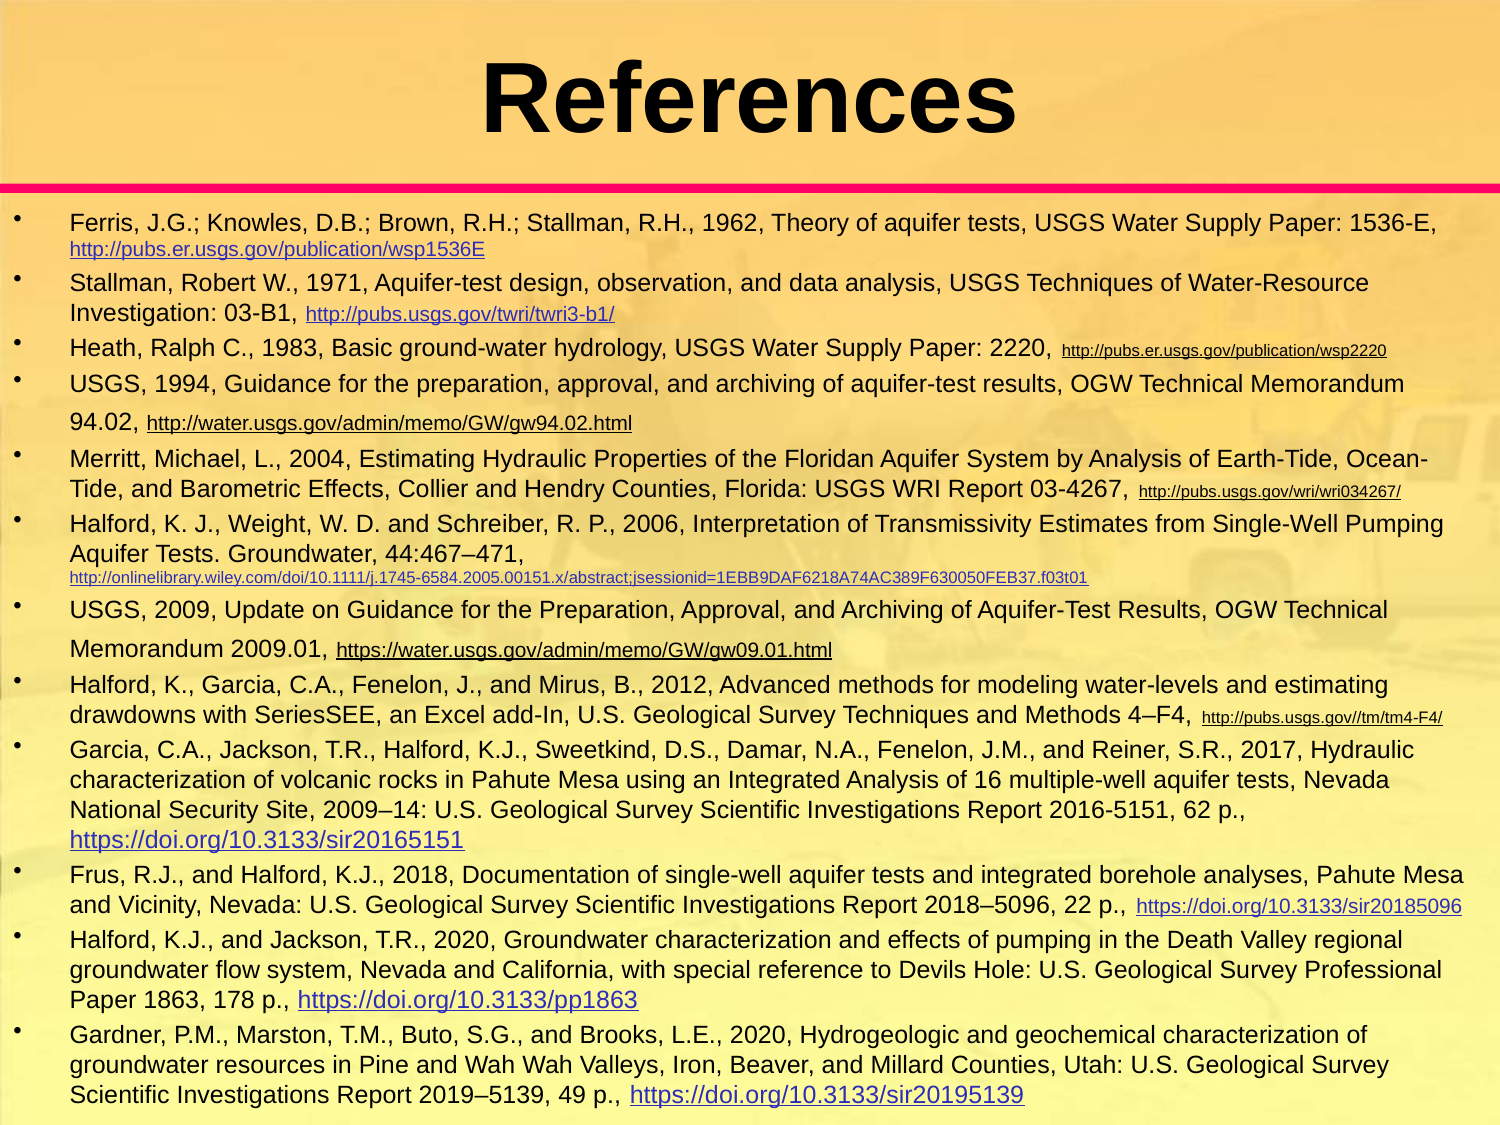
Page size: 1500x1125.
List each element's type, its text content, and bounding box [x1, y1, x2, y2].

picture [0, 193, 1500, 1125]
title References [0, 0, 1500, 185]
list Ferris, J.G.; Knowles, D.B.; Brown, R.H.; Stallman, R.H., 1962, Theory of aquifer tests, USGS Water Supply Paper: 1536-E, http://pubs.er.usgs.gov/publication/wsp1536E Stallman, Robert W., 1971, Aquifer-test design, observation, and data analysis, USGS Techniques of Water-Resource Investigation: 03-B1, http://pubs.usgs.gov/twri/twri3-b1/ Heath, Ralph C., 1983, Basic ground-water hydrology, USGS Water Supply Paper: 2220, http://pubs.er.usgs.gov/publication/wsp2220 USGS, 1994, Guidance for the preparation, approval, and archiving of aquifer-test results, OGW Technical Memorandum 94.02, http://water.usgs.gov/admin/memo/GW/gw94.02.html Merritt, Michael, L., 2004, Estimating Hydraulic Properties of the Floridan Aquifer System by Analysis of Earth-Tide, Ocean-Tide, and Barometric Effects, Collier and Hendry Counties, Florida: USGS WRI Report 03-4267, http://pubs.usgs.gov/wri/wri034267/ Halford, K. J., Weight, W. D. and Schreiber, R. P., 2006, Interpretation of Transmissivity Estimates from Single-Well Pumping Aquifer Tests. Groundwater, 44:467–471, http://onlinelibrary.wiley.com/doi/10.1111/j.1745-6584.2005.00151.x/abstract;jsessionid=1EBB9DAF6218A74AC389F630050FEB37.f03t01 USGS, 2009, Update on Guidance for the Preparation, Approval, and Archiving of Aquifer-Test Results, OGW Technical Memorandum 2009.01, https://water.usgs.gov/admin/memo/GW/gw09.01.html Halford, K., Garcia, C.A., Fenelon, J., and Mirus, B., 2012, Advanced methods for modeling water-levels and estimating drawdowns with SeriesSEE, an Excel add-In, U.S. Geological Survey Techniques and Methods 4–F4, http://pubs.usgs.gov//tm/tm4-F4/ Garcia, C.A., Jackson, T.R., Halford, K.J., Sweetkind, D.S., Damar, N.A., Fenelon, J.M., and Reiner, S.R., 2017, Hydraulic characterization of volcanic rocks in Pahute Mesa using an Integrated Analysis of 16 multiple-well aquifer tests, Nevada National Security Site, 2009–14: U.S. Geological Survey Scientific Investigations Report 2016-5151, 62 p., https://doi.org/10.3133/sir20165151 Frus, R.J., and Halford, K.J., 2018, Documentation of single-well aquifer tests and integrated borehole analyses, Pahute Mesa and Vicinity, Nevada: U.S. Geological Survey Scientific Investigations Report 2018–5096, 22 p., https://doi.org/10.3133/sir20185096 Halford, K.J., and Jackson, T.R., 2020, Groundwater characterization and effects of pumping in the Death Valley regional groundwater flow system, Nevada and California, with special reference to Devils Hole: U.S. Geological Survey Professional Paper 1863, 178 p., https://doi.org/10.3133/pp1863 Gardner, P.M., Marston, T.M., Buto, S.G., and Brooks, L.E., 2020, Hydrogeologic and geochemical characterization of groundwater resources in Pine and Wah Wah Valleys, Iron, Beaver, and Millard Counties, Utah: U.S. Geological Survey Scientific Investigations Report 2019–5139, 49 p., https://doi.org/10.3133/sir20195139 [0, 198, 1499, 1125]
